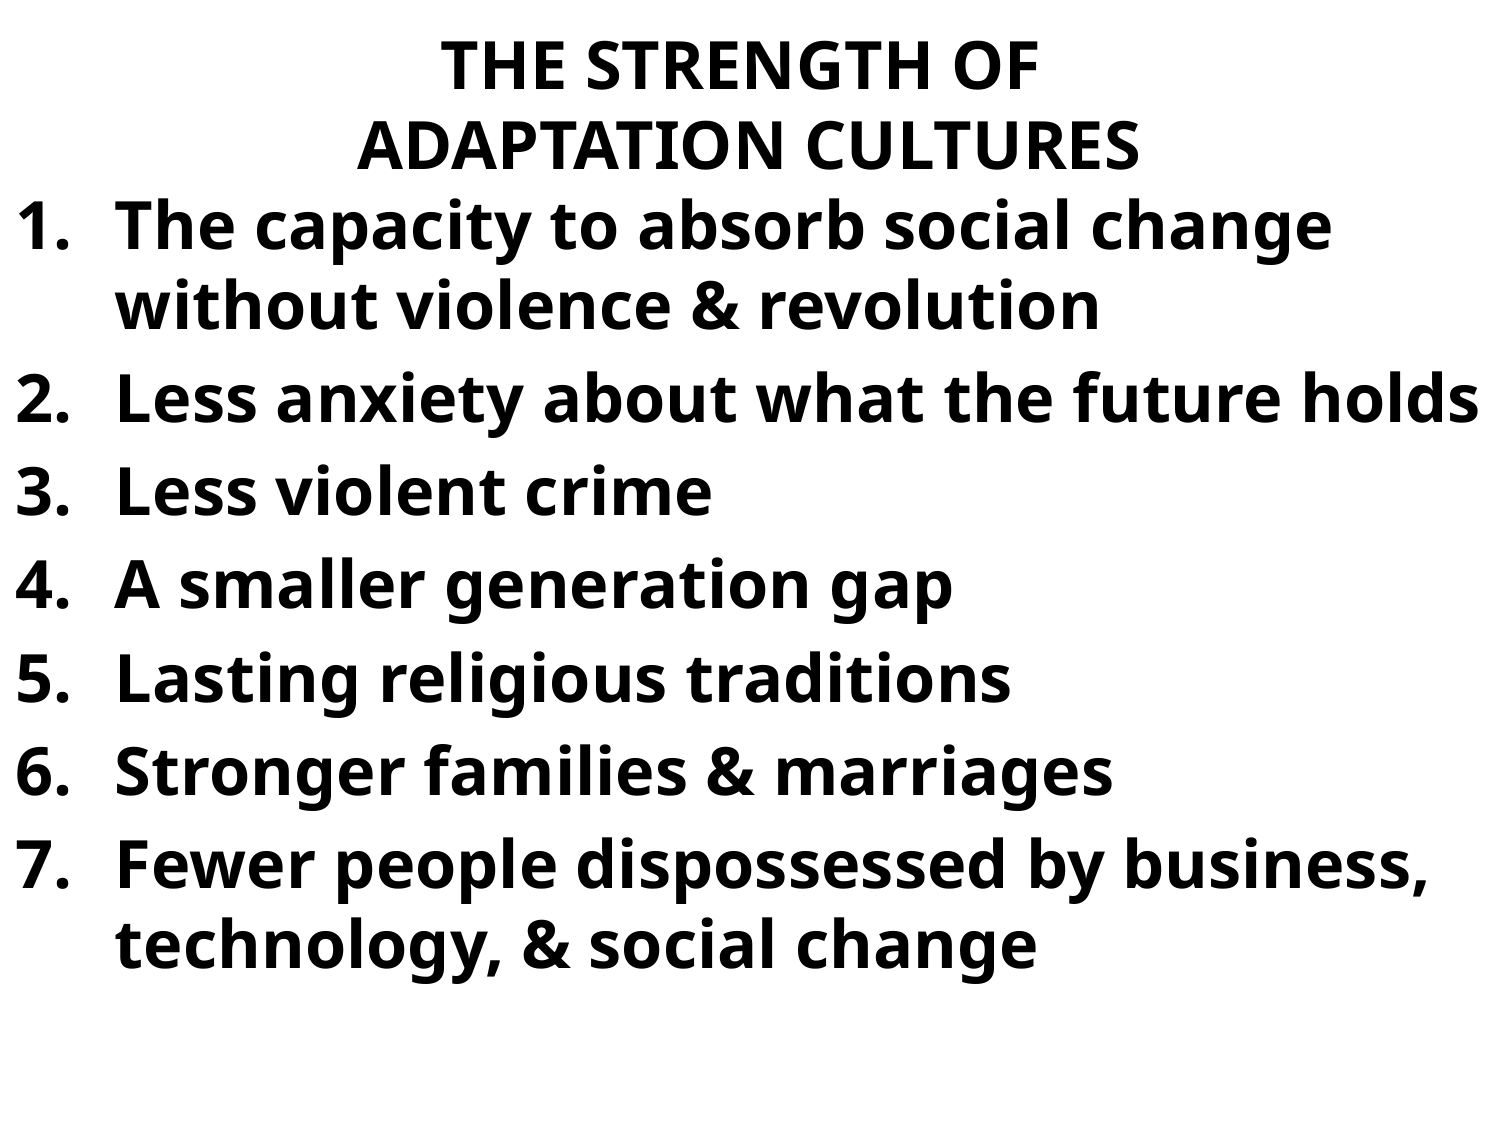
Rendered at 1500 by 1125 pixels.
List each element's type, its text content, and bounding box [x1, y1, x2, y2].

list The capacity to absorb social change without violence & revolution Less anxiety about what the future holds Less violent crime A smaller generation gap Lasting religious traditions Stronger families & marriages Fewer people dispossessed by business, technology, & social change [0, 174, 1500, 1125]
title THE STRENGTH OF ADAPTATION CULTURES [75, 37, 1425, 168]
